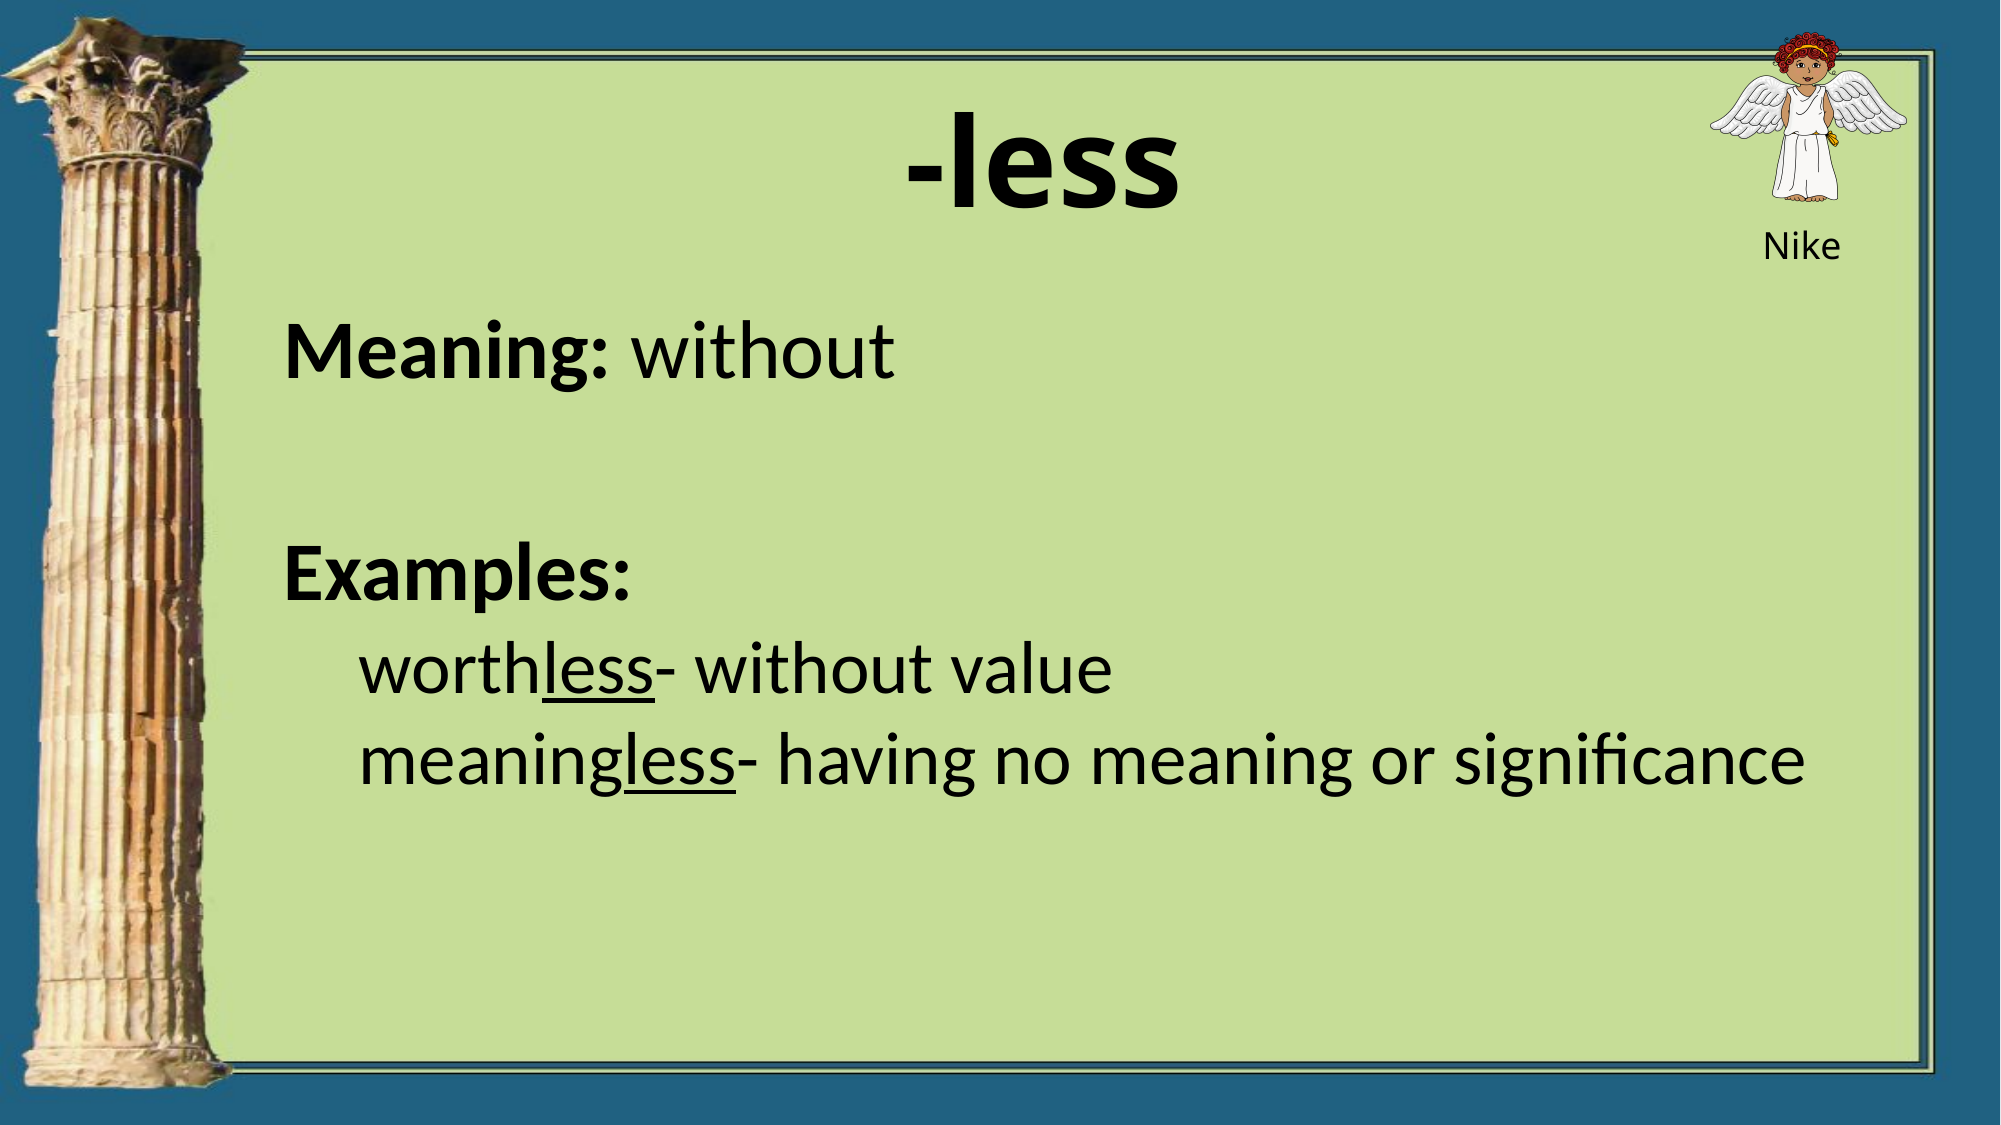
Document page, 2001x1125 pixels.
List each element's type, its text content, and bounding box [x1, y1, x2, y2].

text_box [1710, 28, 1907, 202]
text_box Nike [1708, 214, 1896, 275]
title -less [181, 58, 1907, 276]
list Meaning: without Examples: worthless- without value meaningless- having no meaning or significance [268, 299, 1907, 1018]
picture [0, 0, 2001, 1125]
